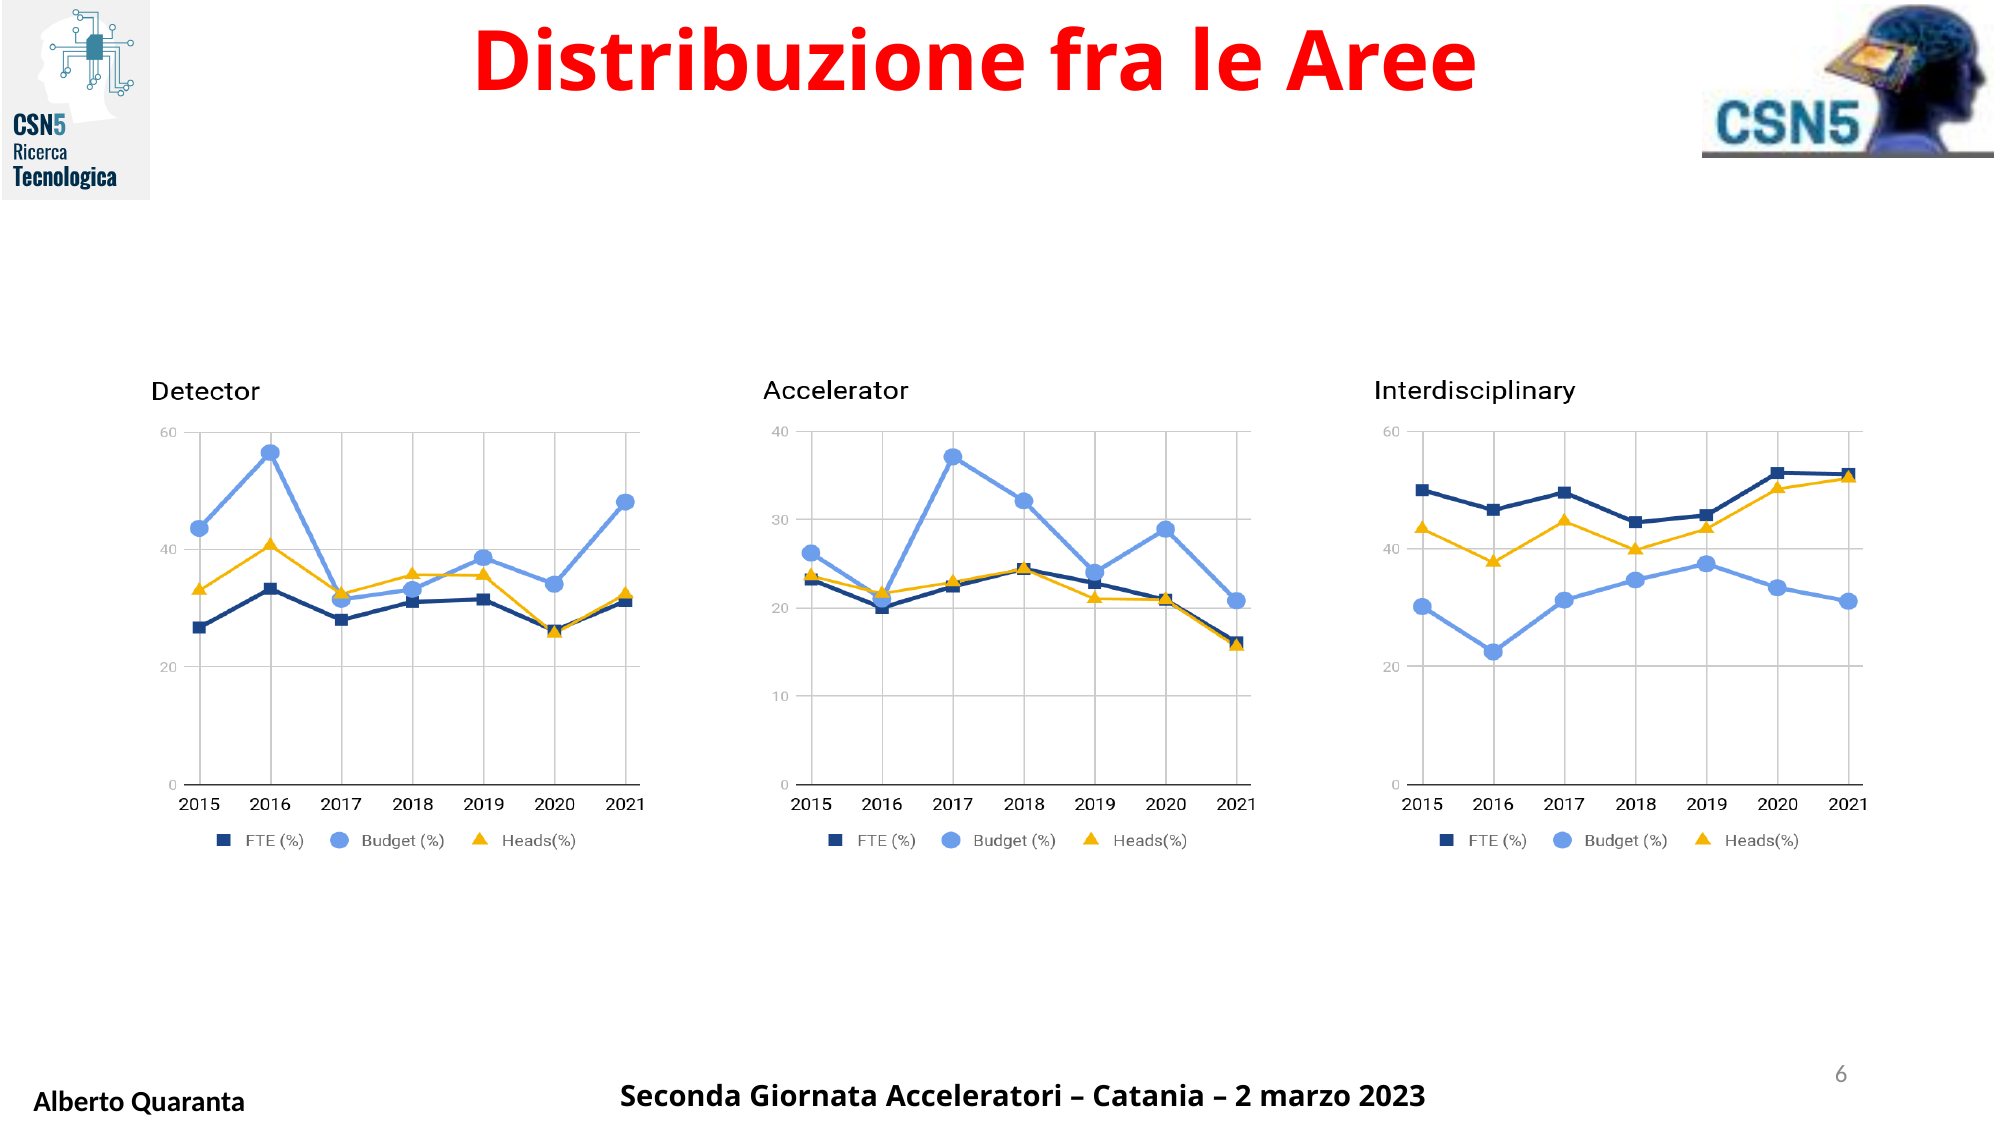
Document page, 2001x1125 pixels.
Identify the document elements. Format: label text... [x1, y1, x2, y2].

text_box Distribuzione fra le Aree [237, 0, 1713, 115]
picture [2, 0, 150, 200]
text_box Seconda Giornata Acceleratori – Catania – 2 marzo 2023 [275, 1069, 1772, 1120]
picture [1701, 4, 1994, 158]
picture [123, 351, 667, 874]
slide_number 6 [1412, 1042, 1863, 1103]
text_box Alberto Quaranta [18, 1074, 533, 1125]
picture [735, 350, 1278, 874]
picture [1346, 350, 1890, 874]
